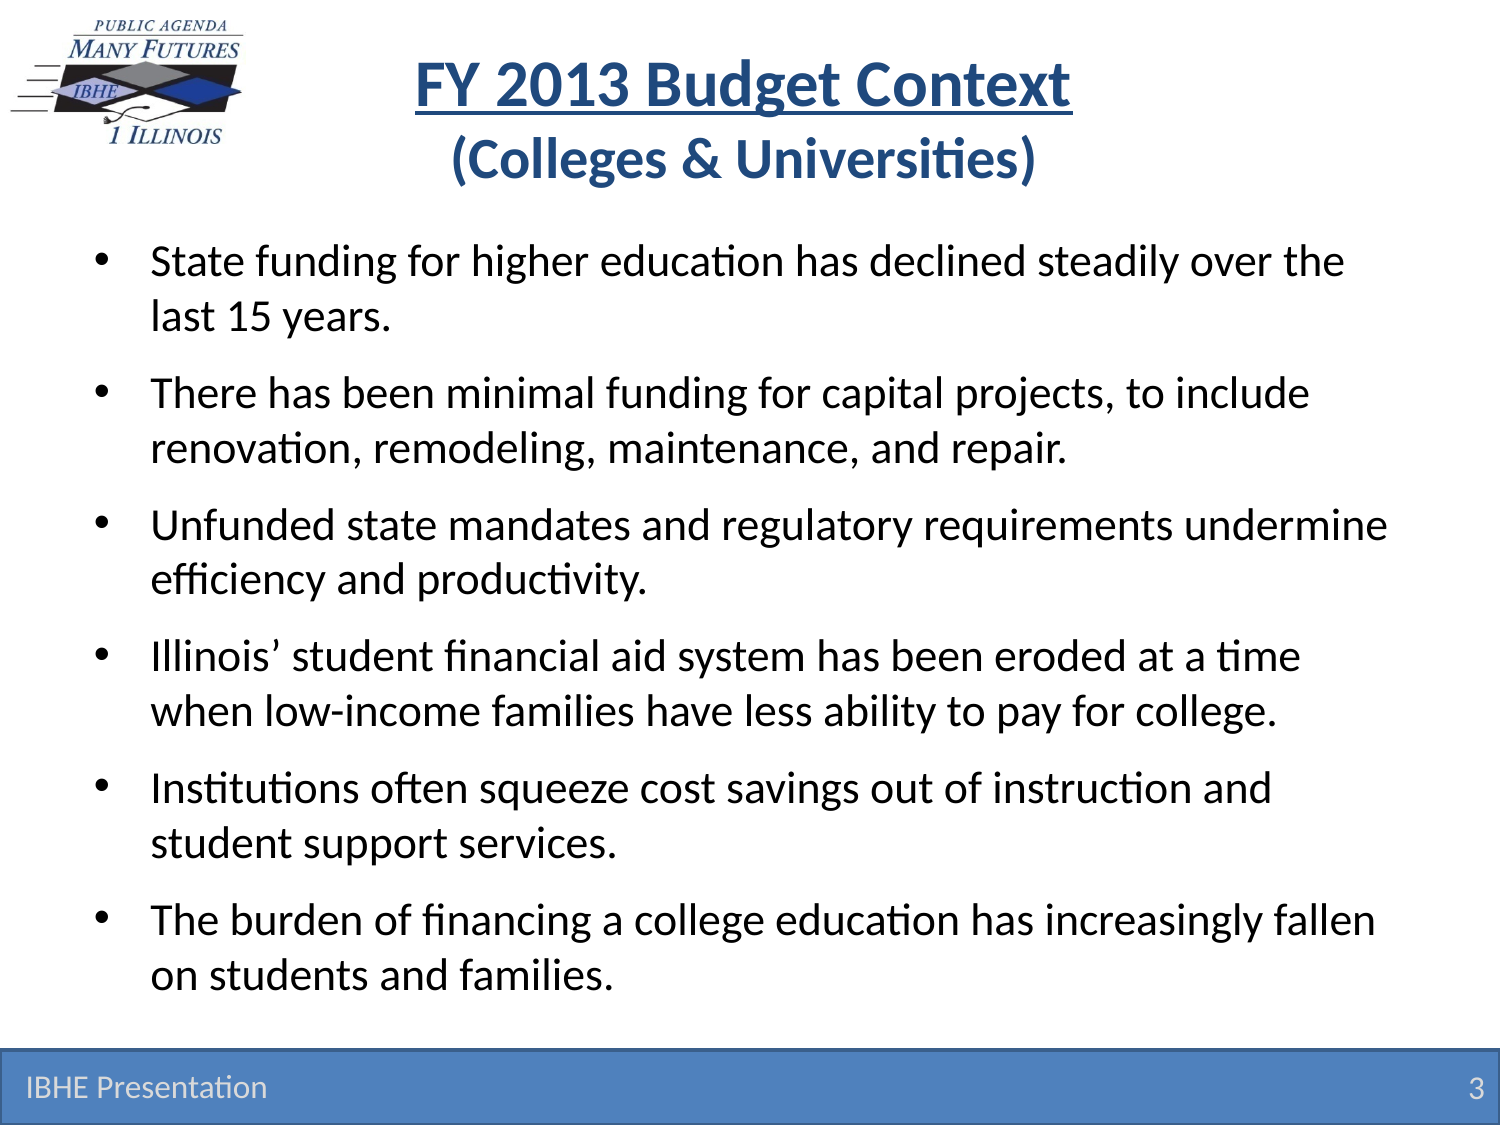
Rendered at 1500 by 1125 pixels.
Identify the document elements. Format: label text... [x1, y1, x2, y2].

picture [7, 20, 246, 144]
list State funding for higher education has declined steadily over the last 15 years. There has been minimal funding for capital projects, to include renovation, remodeling, maintenance, and repair. Unfunded state mandates and regulatory requirements undermine efficiency and productivity. Illinois’ student financial aid system has been eroded at a time when low-income families have less ability to pay for college. Institutions often squeeze cost savings out of instruction and student support services. The burden of financing a college education has increasingly fallen on students and families. [78, 223, 1423, 967]
title FY 2013 Budget Context (Colleges & Universities) [68, 21, 1420, 210]
slide_number 3 [1425, 1056, 1500, 1117]
footer IBHE Presentation [10, 1055, 486, 1116]
